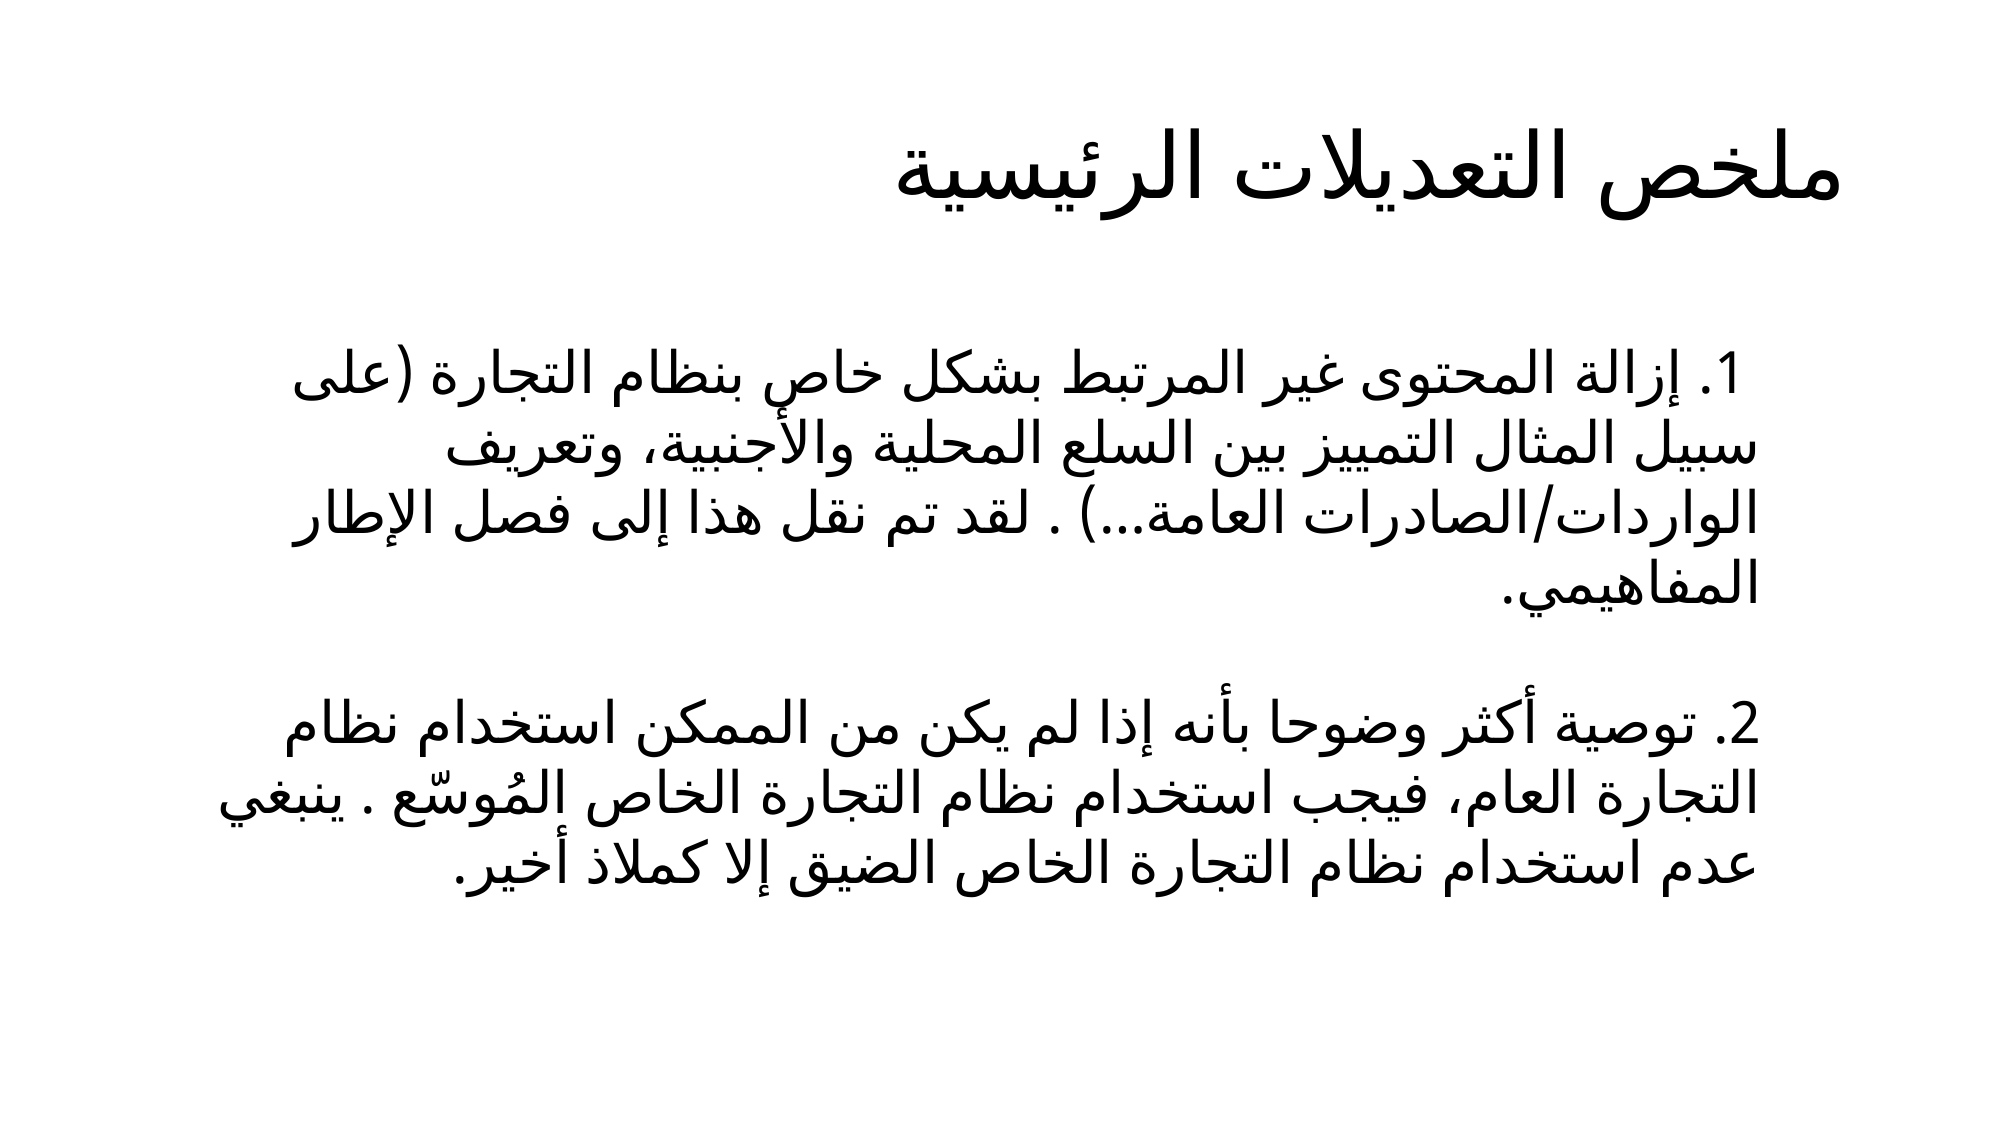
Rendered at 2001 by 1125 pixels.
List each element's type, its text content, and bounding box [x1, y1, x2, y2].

text_box 1. إزالة المحتوى غير المرتبط بشكل خاص بنظام التجارة (على سبيل المثال التمييز بين السلع المحلية والأجنبية، وتعريف الواردات/الصادرات العامة…) . لقد تم نقل هذا إلى فصل الإطار المفاهيمي. 2. توصية أكثر وضوحا بأنه إذا لم يكن من الممكن استخدام نظام التجارة العام، فيجب استخدام نظام التجارة الخاص المُوسّع . ينبغي عدم استخدام نظام التجارة الخاص الضيق إلا كملاذ أخير. [193, 327, 1777, 903]
title ملخص التعديلات الرئيسية [137, 59, 1863, 278]
